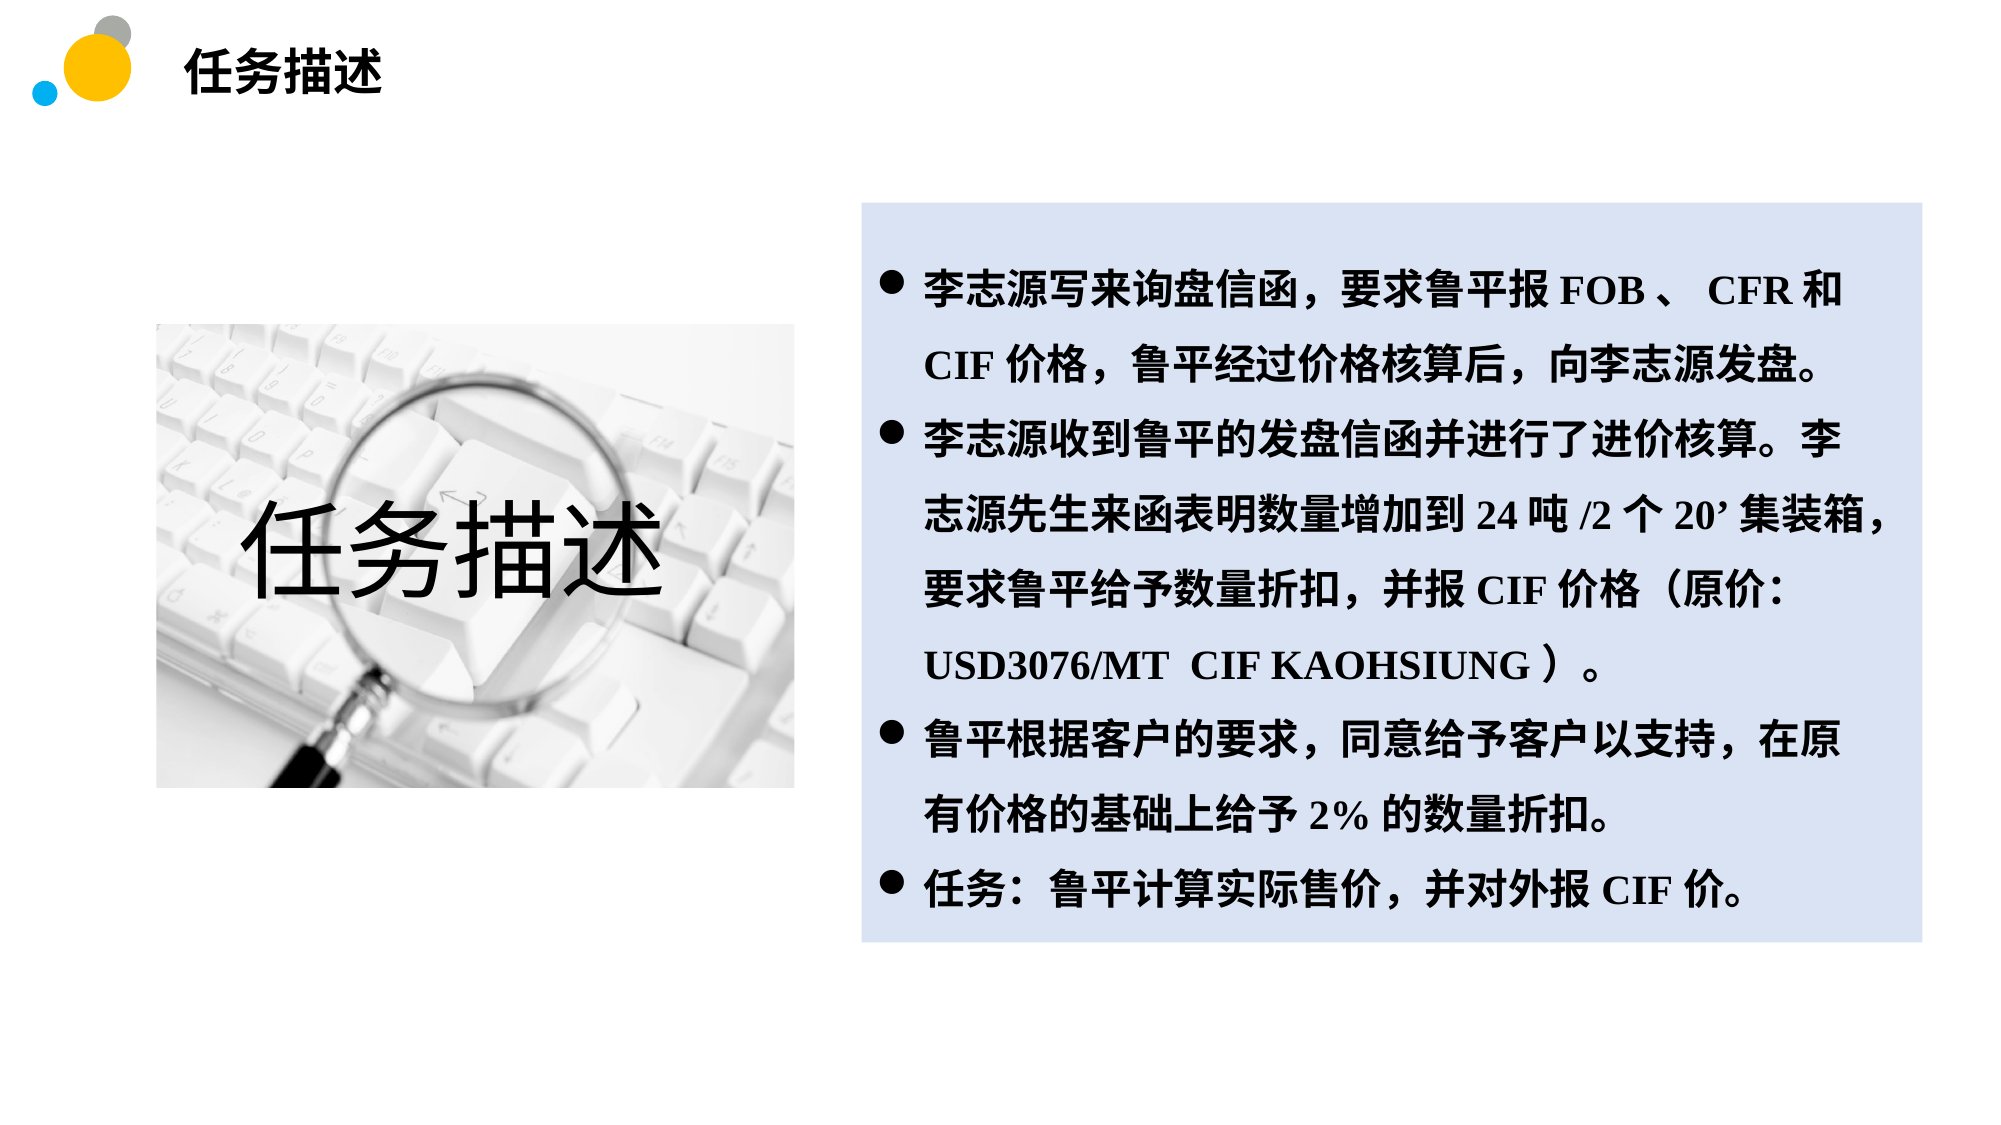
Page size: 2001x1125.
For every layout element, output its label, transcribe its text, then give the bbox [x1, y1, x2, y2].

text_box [32, 15, 132, 107]
text_box [861, 202, 1924, 943]
text_box 任务描述 [168, 34, 862, 114]
picture [156, 324, 795, 788]
text_box 李志源写来询盘信函，要求鲁平报FOB、CFR和CIF价格，鲁平经过价格核算后，向李志源发盘。 李志源收到鲁平的发盘信函并进行了进价核算。李志源先生来函表明数量增加到24吨/2个20’集装箱，要求鲁平给予数量折扣，并报CIF价格（原价：USD3076/MT CIF KAOHSIUNG）。 鲁平根据客户的要求，同意给予客户以支持，在原有价格的基础上给予2%的数量折扣。 任务：鲁平计算实际售价，并对外报CIF价。 [861, 230, 1898, 921]
